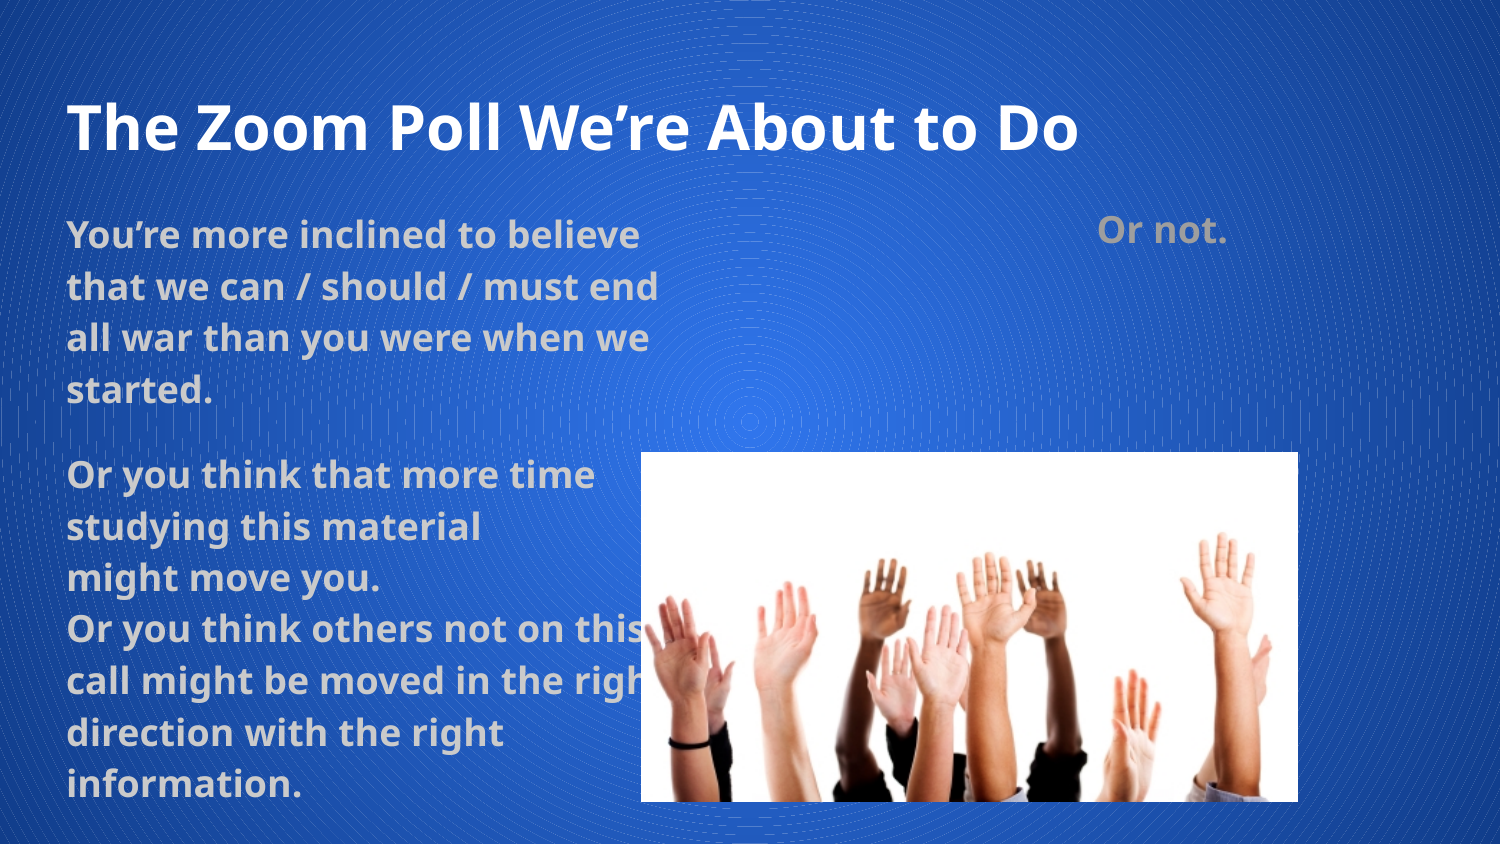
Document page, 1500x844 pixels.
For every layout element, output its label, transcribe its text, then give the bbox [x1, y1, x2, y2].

picture [641, 452, 1298, 802]
title The Zoom Poll We’re About to Do [51, 72, 1449, 167]
list Or you think others not on this call might be moved in the right direction with the right information. [51, 583, 708, 844]
list You’re more inclined to believe that we can / should / must end all war than you were when we started. Or you think that more time studying this material might move you. [51, 189, 708, 583]
text_box Or not. [1081, 199, 1298, 259]
